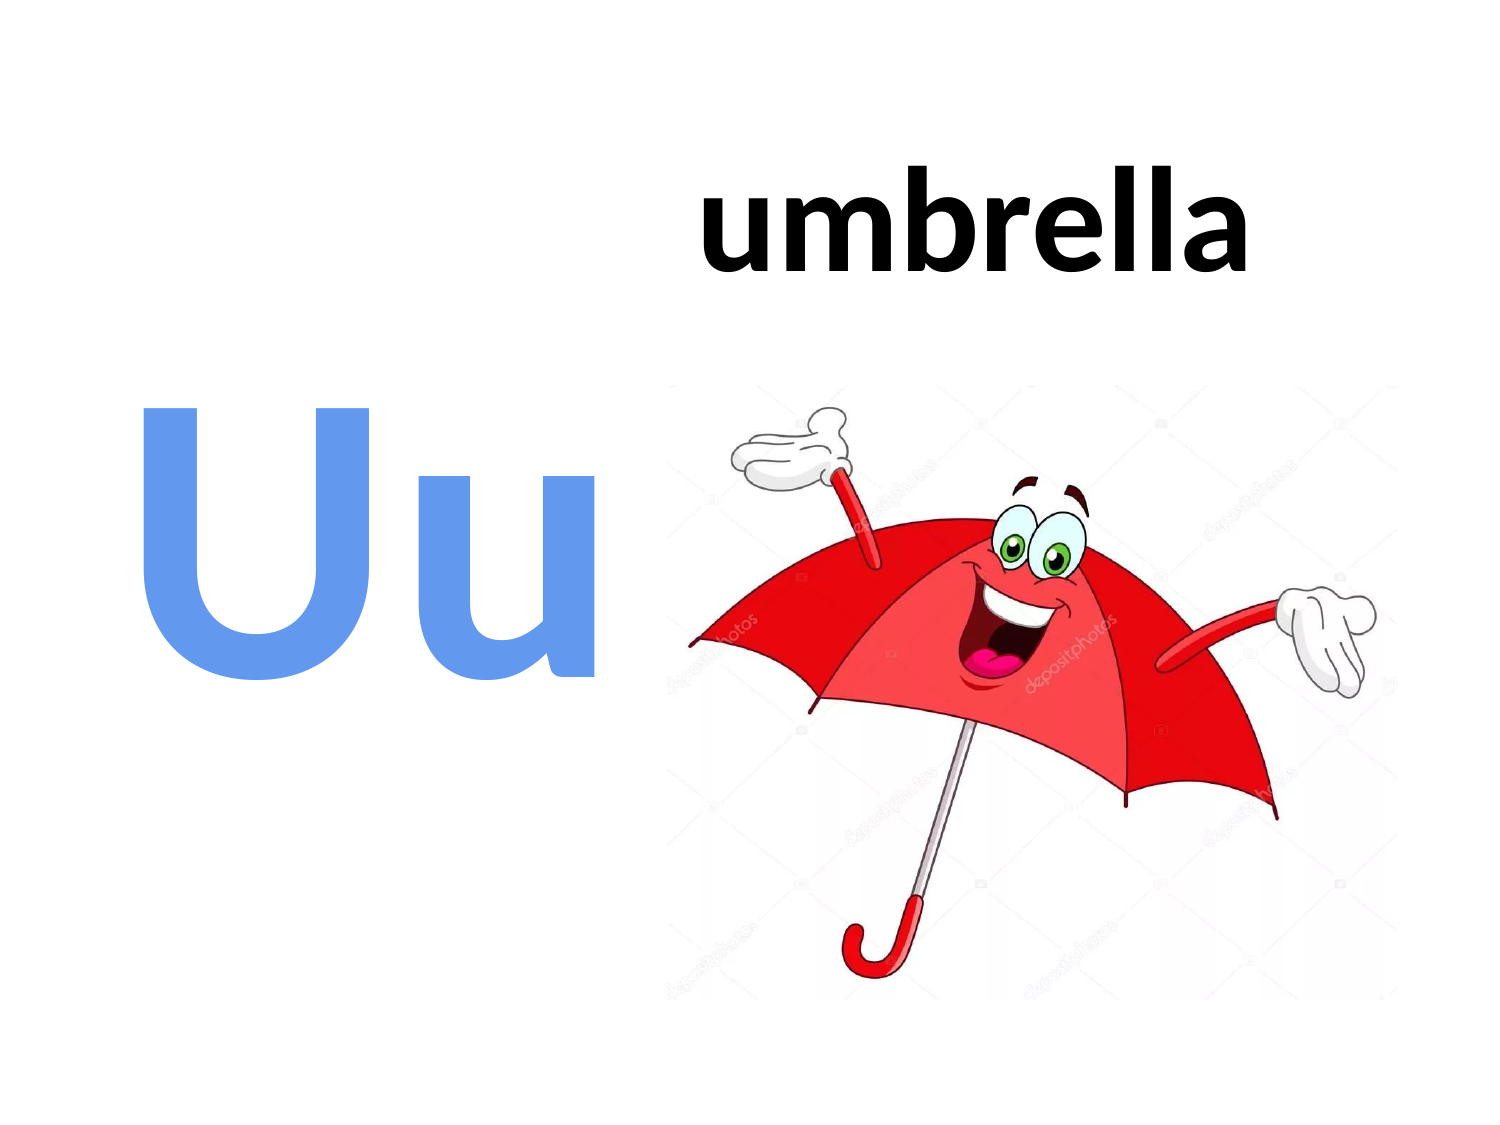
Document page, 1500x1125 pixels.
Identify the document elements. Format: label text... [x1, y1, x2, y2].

picture [666, 385, 1397, 1000]
text_box Uu [106, 255, 636, 768]
text_box umbrella [682, 113, 1270, 309]
